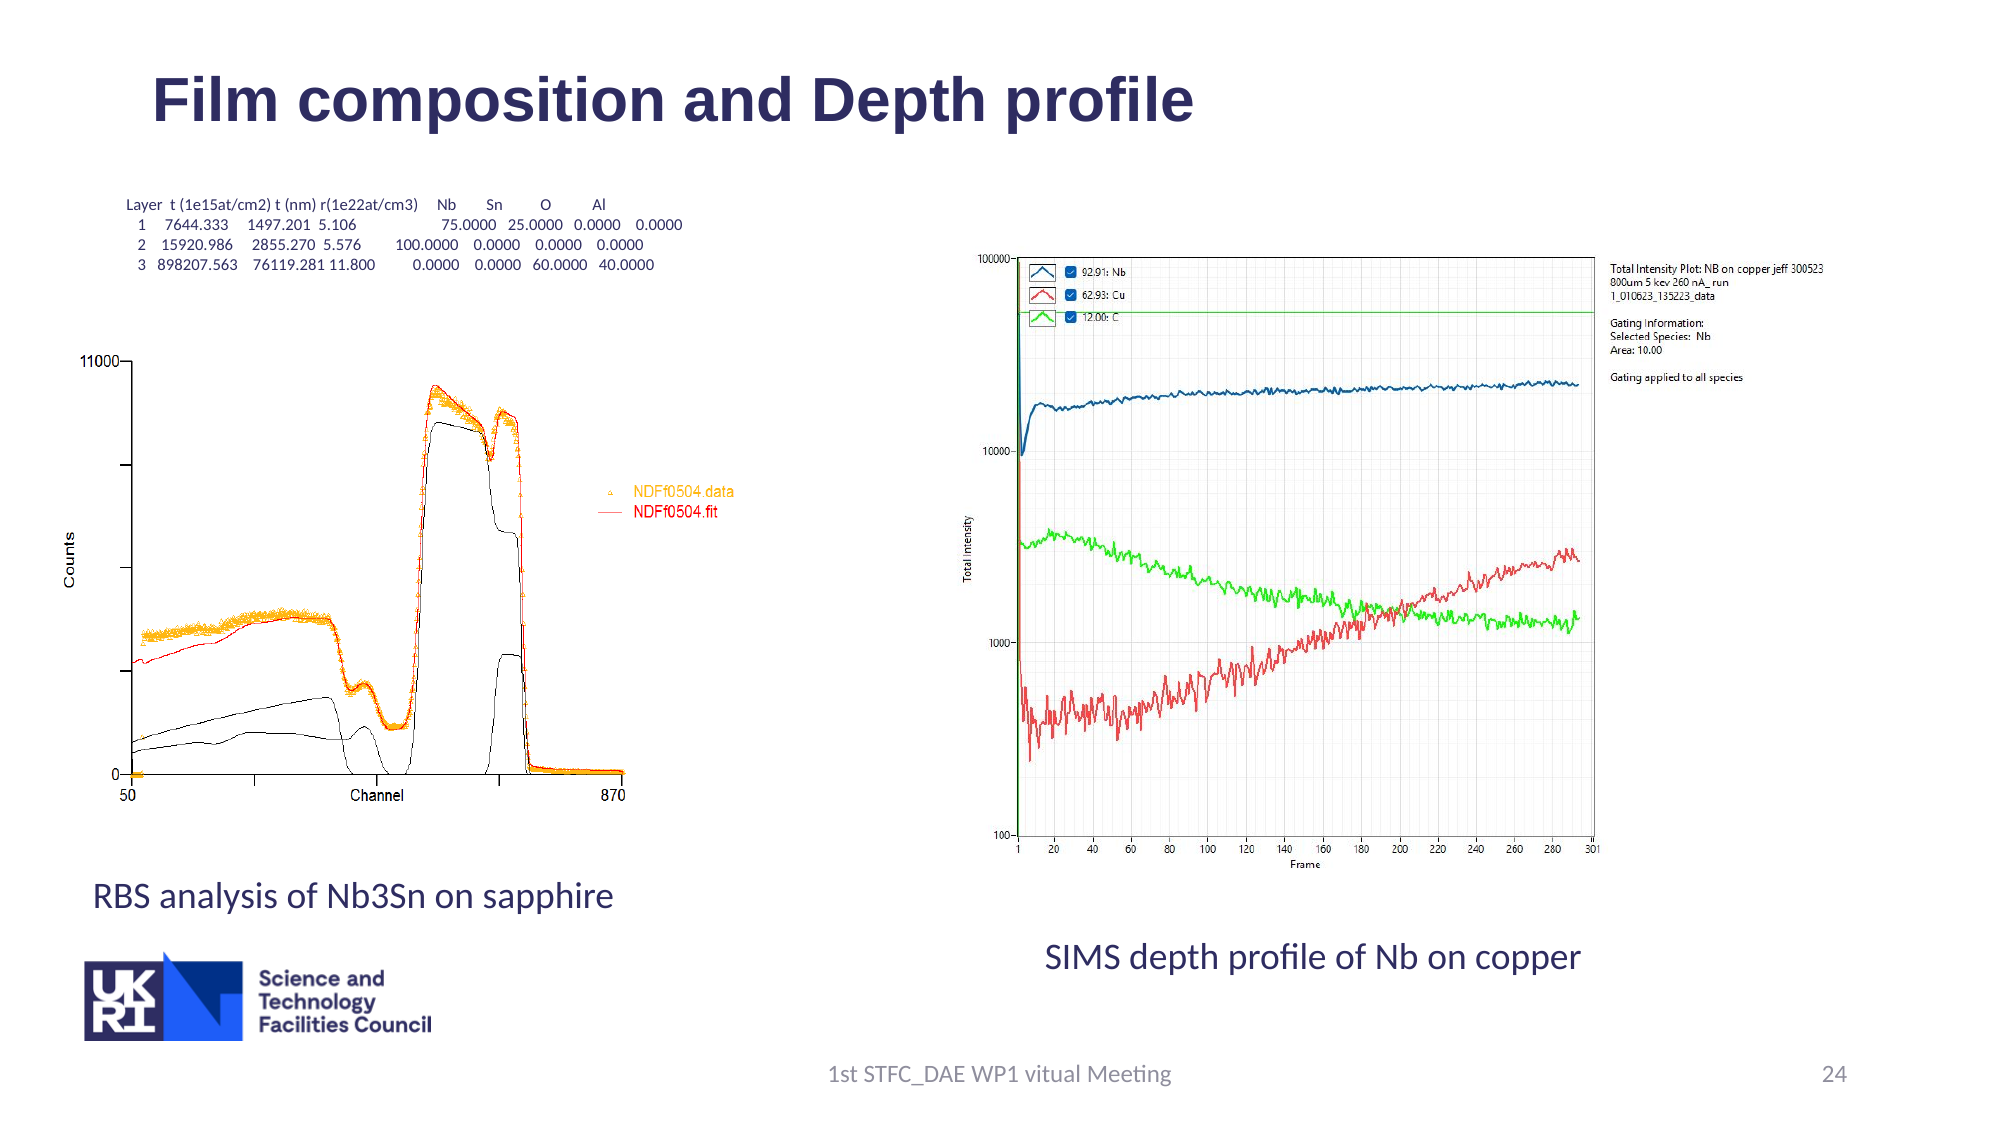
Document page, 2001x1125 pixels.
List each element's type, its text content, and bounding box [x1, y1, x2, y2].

picture [84, 951, 431, 1041]
title Film composition and Depth profile [137, 59, 1863, 143]
picture [899, 217, 1888, 903]
picture [26, 295, 827, 825]
slide_number 24 [1412, 1042, 1863, 1103]
text_box RBS analysis of Nb3Sn on sapphire [78, 863, 770, 924]
text_box SIMS depth profile of Nb on copper [1030, 924, 1795, 985]
text_box Layer t (1e15at/cm2) t (nm) r(1e22at/cm3) Nb Sn O Al 1 7644.333 1497.201 5.106 75.0000 25.0000 0.0000 0.0000 2 15920.986 2855.270 5.576 100.0000 0.0000 0.0000 0.0000 3 898207.563 76119.281 11.800 0.0000 0.0000 60.0000 40.0000 [111, 186, 702, 282]
footer 1st STFC_DAE WP1 vitual Meeting [662, 1042, 1338, 1103]
